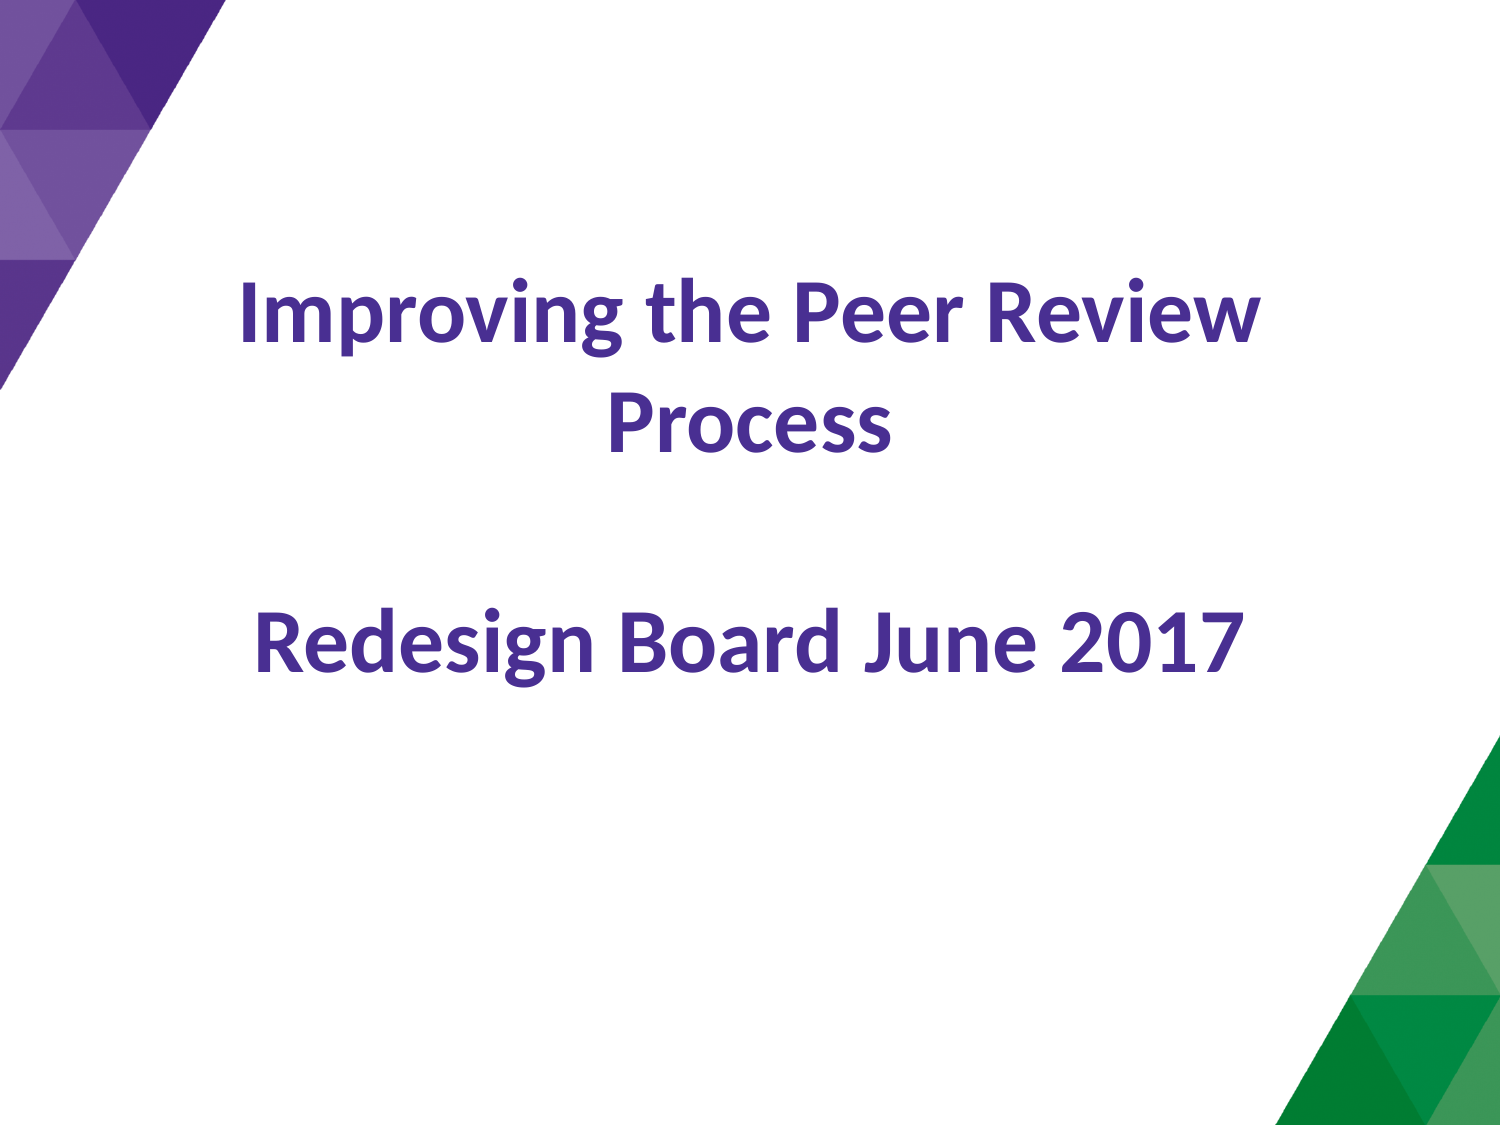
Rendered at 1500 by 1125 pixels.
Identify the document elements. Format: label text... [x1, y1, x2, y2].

text_box Improving the Peer Review Process Redesign Board June 2017 [159, 243, 1341, 699]
picture [0, 0, 226, 390]
picture [1275, 735, 1500, 1125]
